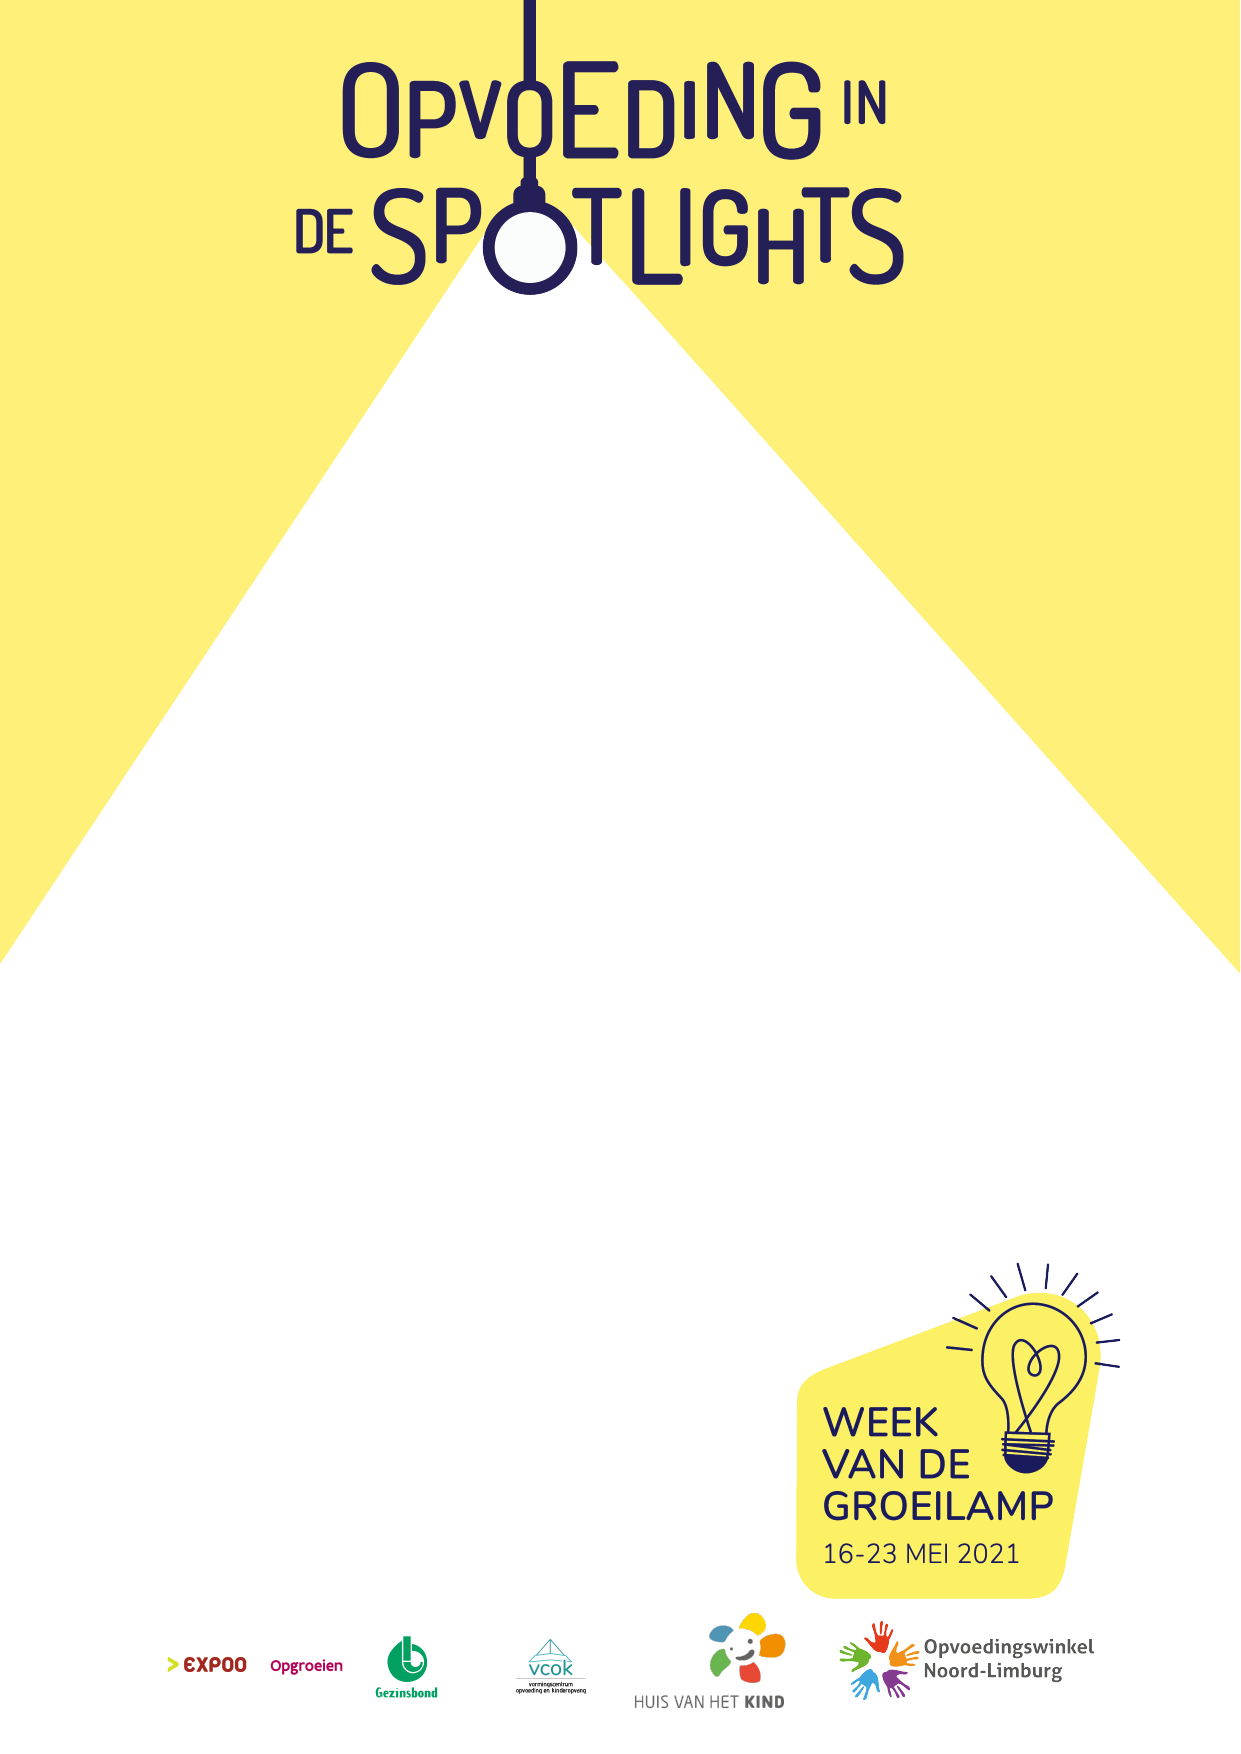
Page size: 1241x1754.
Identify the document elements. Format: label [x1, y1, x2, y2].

picture [0, 0, 1241, 975]
picture [27, 1237, 1213, 1754]
